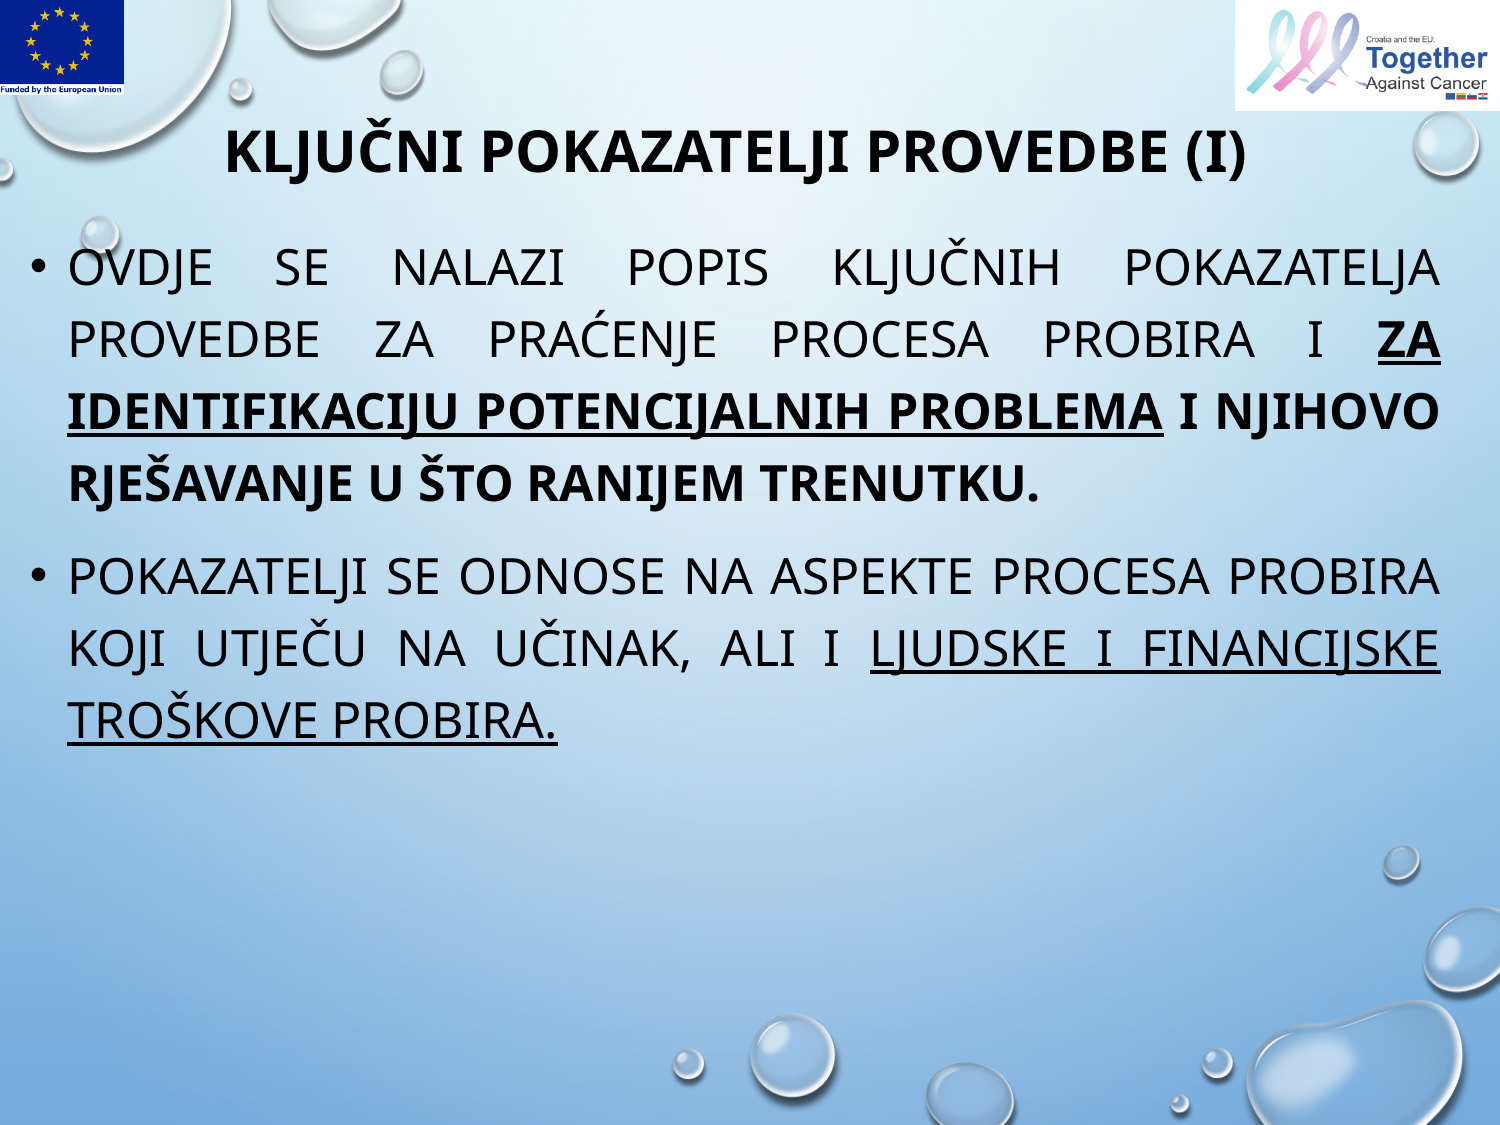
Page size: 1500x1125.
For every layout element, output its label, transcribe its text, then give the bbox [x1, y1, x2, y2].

title Ključni pokazatelji provedbe (I) [60, 115, 1411, 193]
list Ovdje se nalazi popis ključnih pokazatelja provedbe za praćenje procesa probira i za identifikaciju potencijalnih problema i njihovo rješavanje u što ranijem trenutku. Pokazatelji se odnose na aspekte procesa probira koji utječu na učinak, ali i ljudske i financijske troškove probira. [14, 216, 1456, 1079]
picture [0, 0, 1500, 1125]
